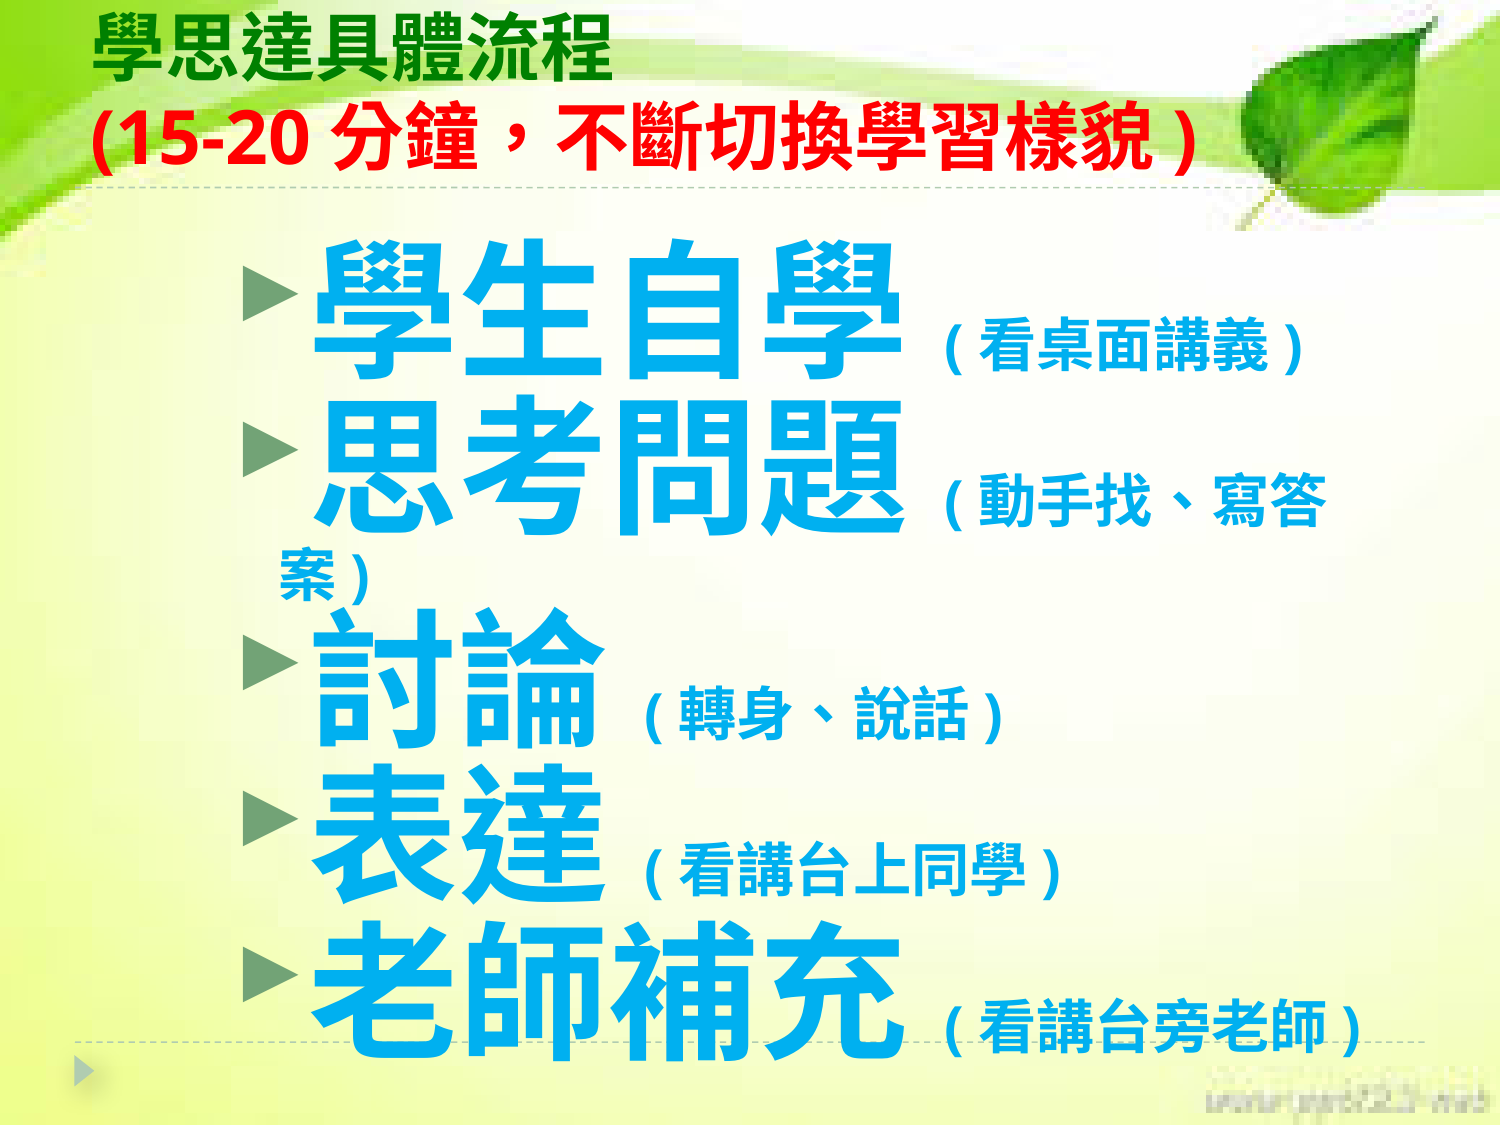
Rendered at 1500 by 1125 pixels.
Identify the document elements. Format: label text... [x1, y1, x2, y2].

picture [0, 0, 1500, 1125]
list 學生自學(看桌面講義) 思考問題(動手找、寫答案) 討論(轉身、說話) 表達(看講台上同學) 老師補充(看講台旁老師) [218, 160, 1412, 1066]
title 學思達具體流程 (15-20分鐘，不斷切換學習樣貌) [74, 24, 1353, 188]
